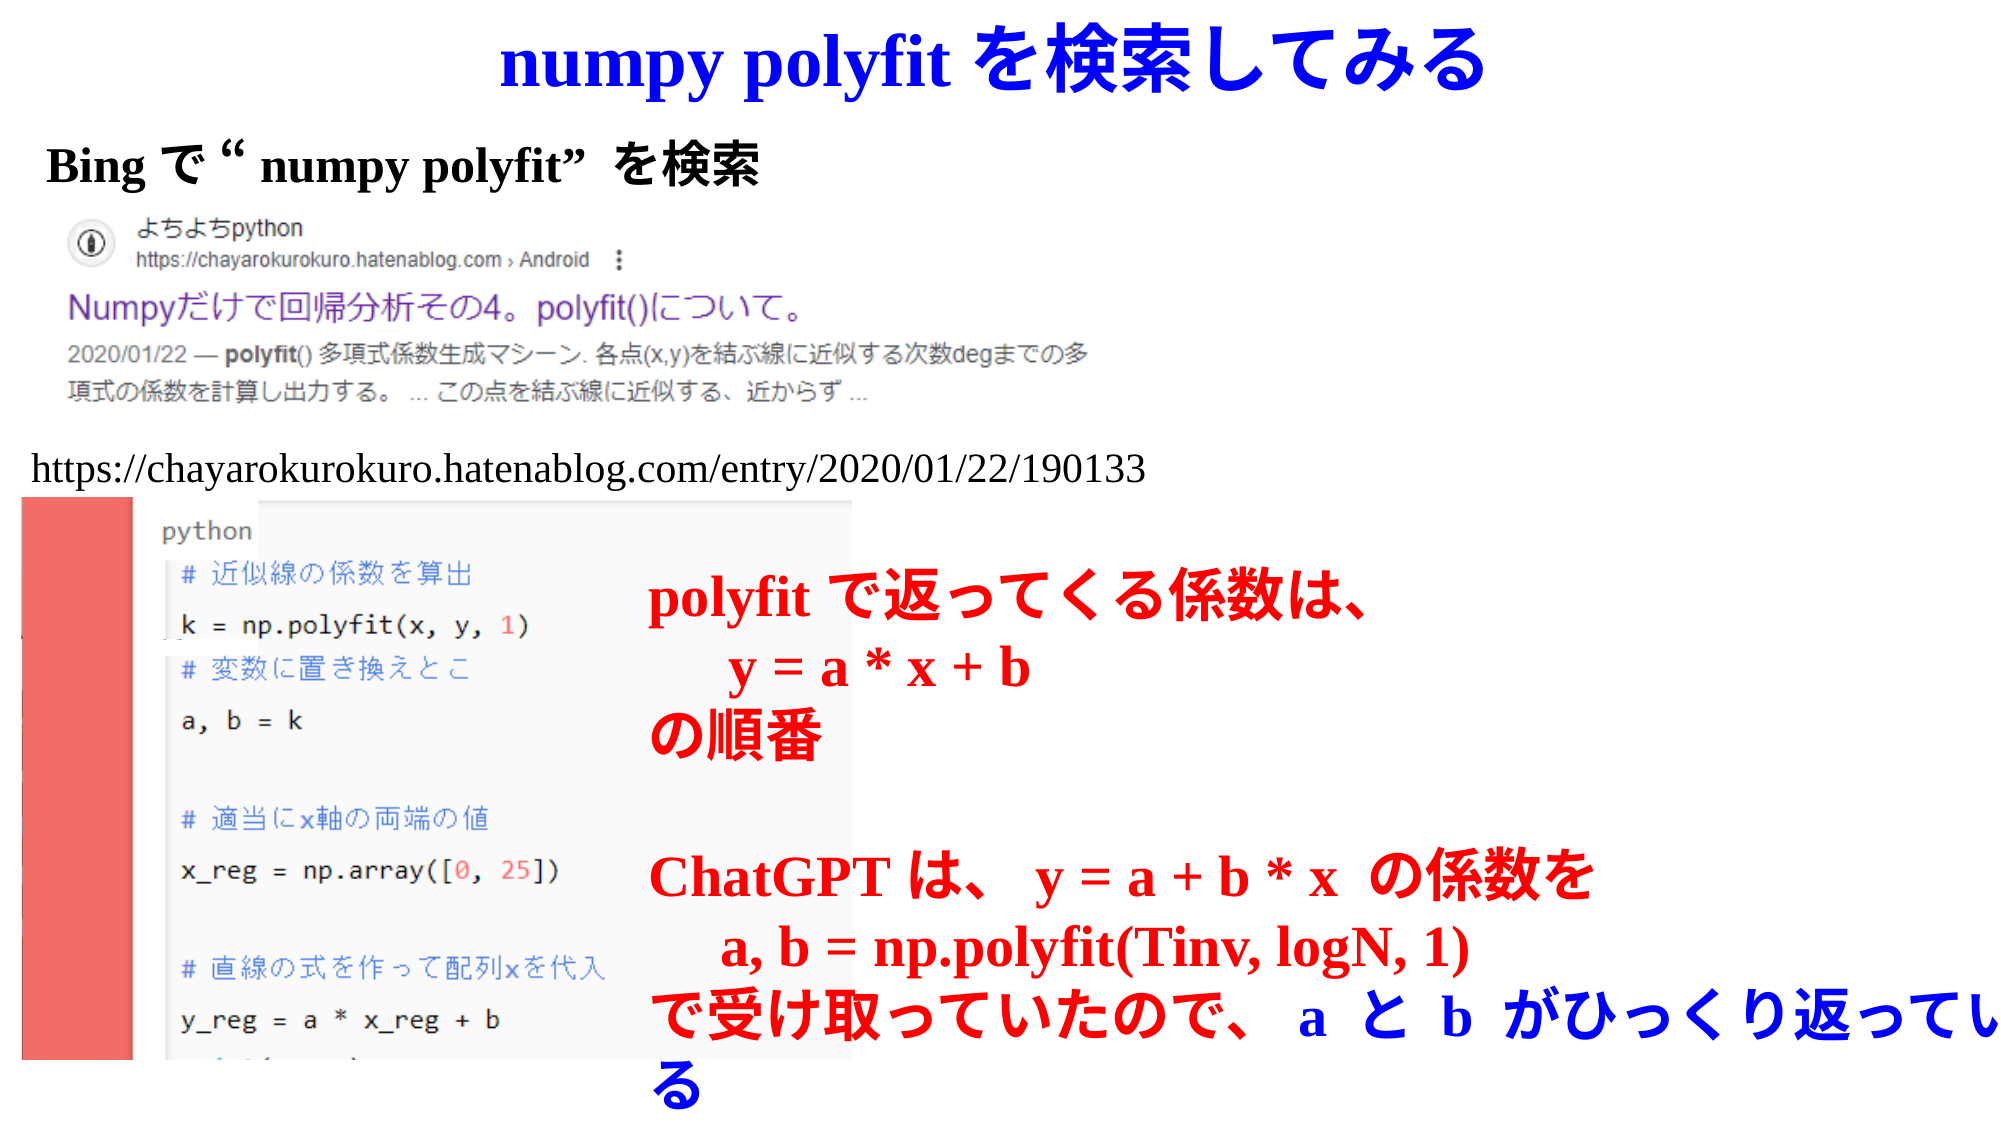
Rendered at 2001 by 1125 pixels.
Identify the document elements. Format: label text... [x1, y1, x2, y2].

title numpy polyfitを検索してみる [0, 0, 1993, 114]
text_box https://chayarokurokuro.hatenablog.com/entry/2020/01/22/190133 [16, 433, 1461, 498]
picture [31, 212, 1143, 421]
text_box Bingで “numpy polyfit” を検索 [31, 125, 1048, 201]
picture [20, 497, 853, 1060]
text_box polyfitで返ってくる係数は、 y = a * x + b の順番 ChatGPTは、y = a + b * x の係数を a, b = np.polyfit(Tinv, logN, 1) で受け取っていたので、a と b がひっくり返っている [633, 550, 2000, 1125]
